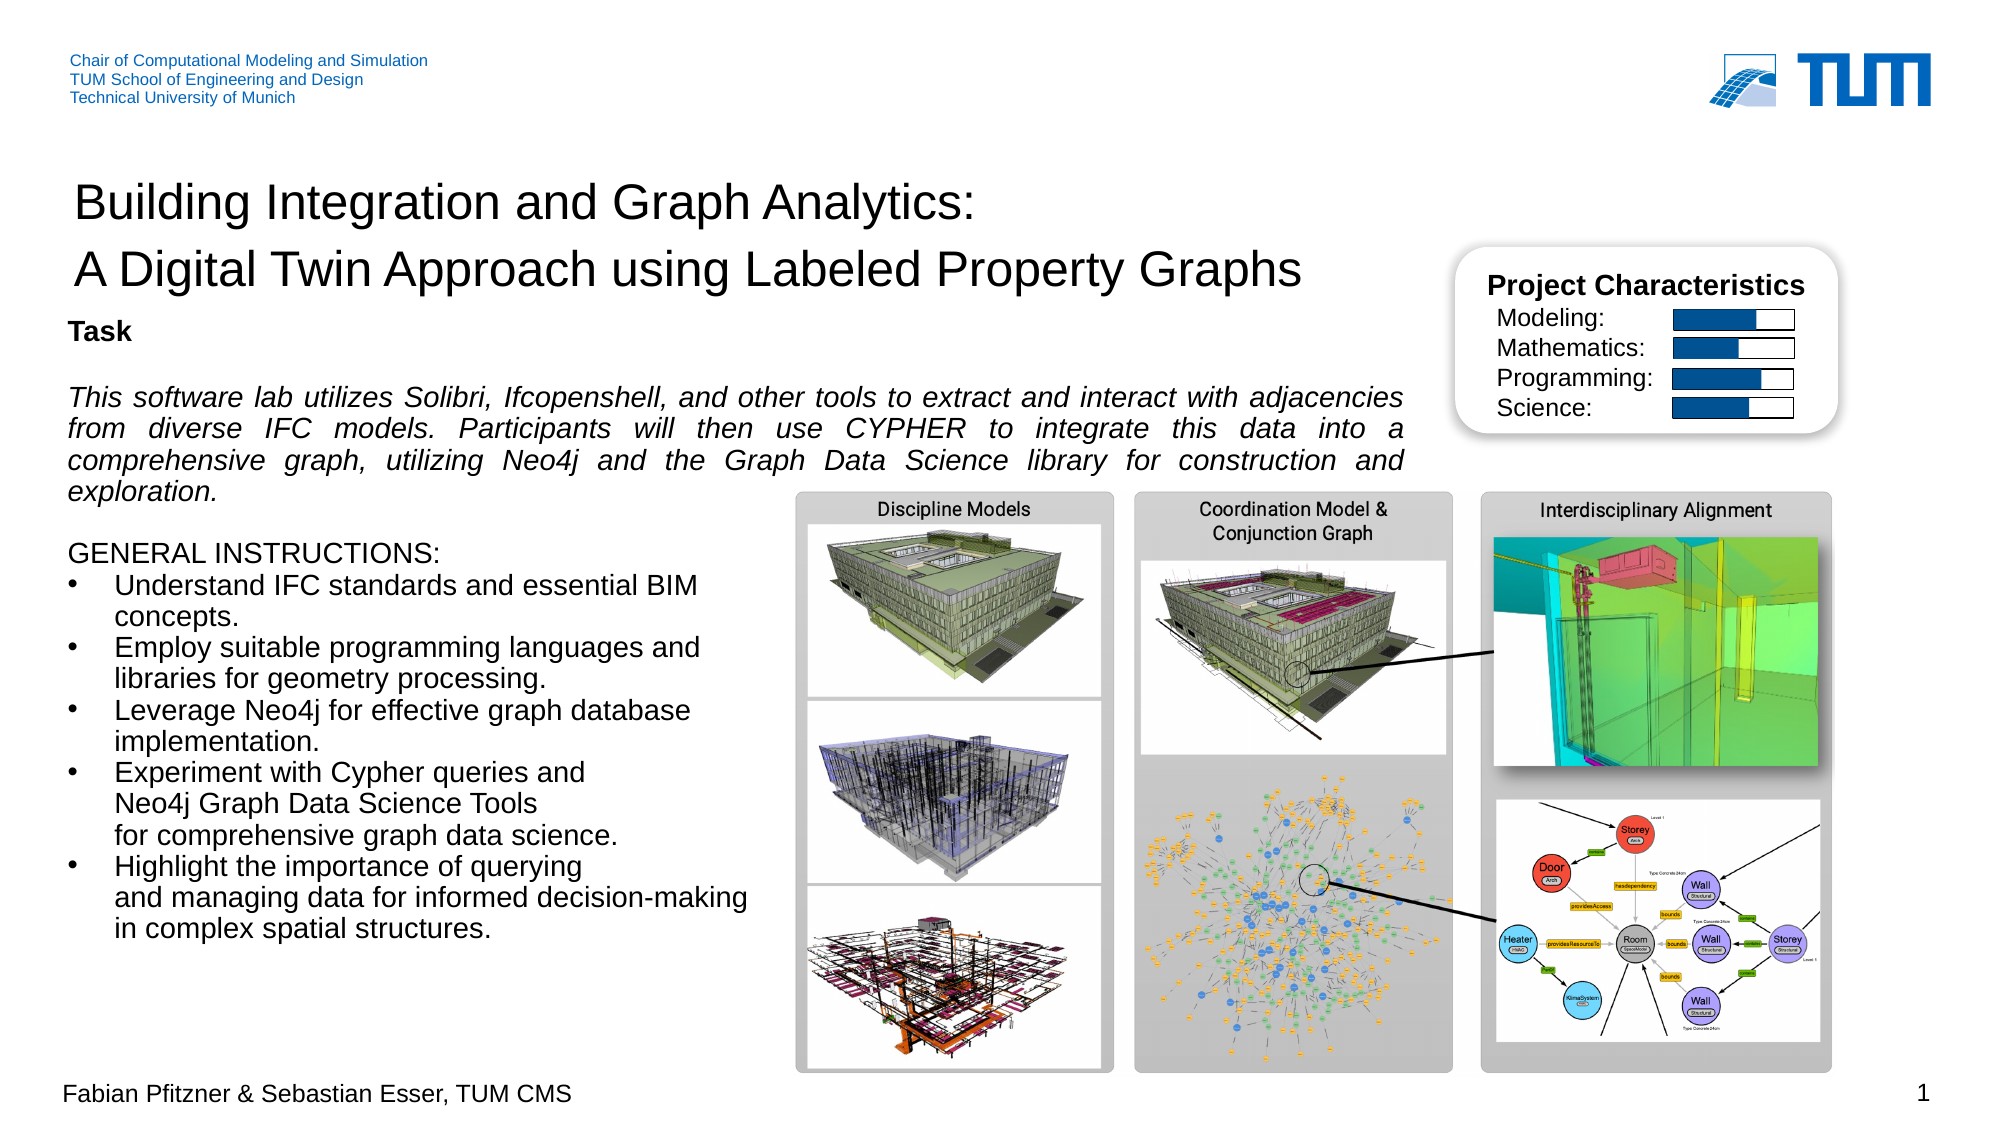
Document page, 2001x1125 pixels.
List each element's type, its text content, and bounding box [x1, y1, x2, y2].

text_box [1741, 336, 1797, 361]
text_box [1751, 396, 1796, 420]
text_box Task This software lab utilizes Solibri, Ifcopenshell, and other tools to extract and interact with adjacencies from diverse IFC models. Participants will then use CYPHER to integrate this data into a comprehensive graph, utilizing Neo4j and the Graph Data Science library for construction and exploration. GENERAL INSTRUCTIONS: Understand IFC standards and essential BIM concepts. Employ suitable programming languages and libraries for geometry processing. Leverage Neo4j for effective graph database implementation. Experiment with Cypher queries and Neo4j Graph Data Science Tools for comprehensive graph data science. Highlight the importance of querying and managing data for informed decision-making in complex spatial structures. [52, 305, 1421, 1125]
text_box [1672, 307, 1758, 332]
picture [1709, 54, 1776, 108]
text_box [1764, 367, 1796, 392]
text_box [1671, 367, 1764, 392]
text_box Modeling: Mathematics: Programming: Science: [1481, 293, 1696, 429]
text_box [1758, 307, 1797, 332]
picture [791, 489, 1836, 1077]
text_box [1671, 396, 1751, 420]
slide_number 1 [1481, 1061, 1931, 1122]
text_box [1672, 336, 1741, 361]
title Building Integration and Graph Analytics: A Digital Twin Approach using Labeled Property Graphs [73, 162, 1422, 360]
text_box Project Characteristics [1458, 249, 1835, 431]
